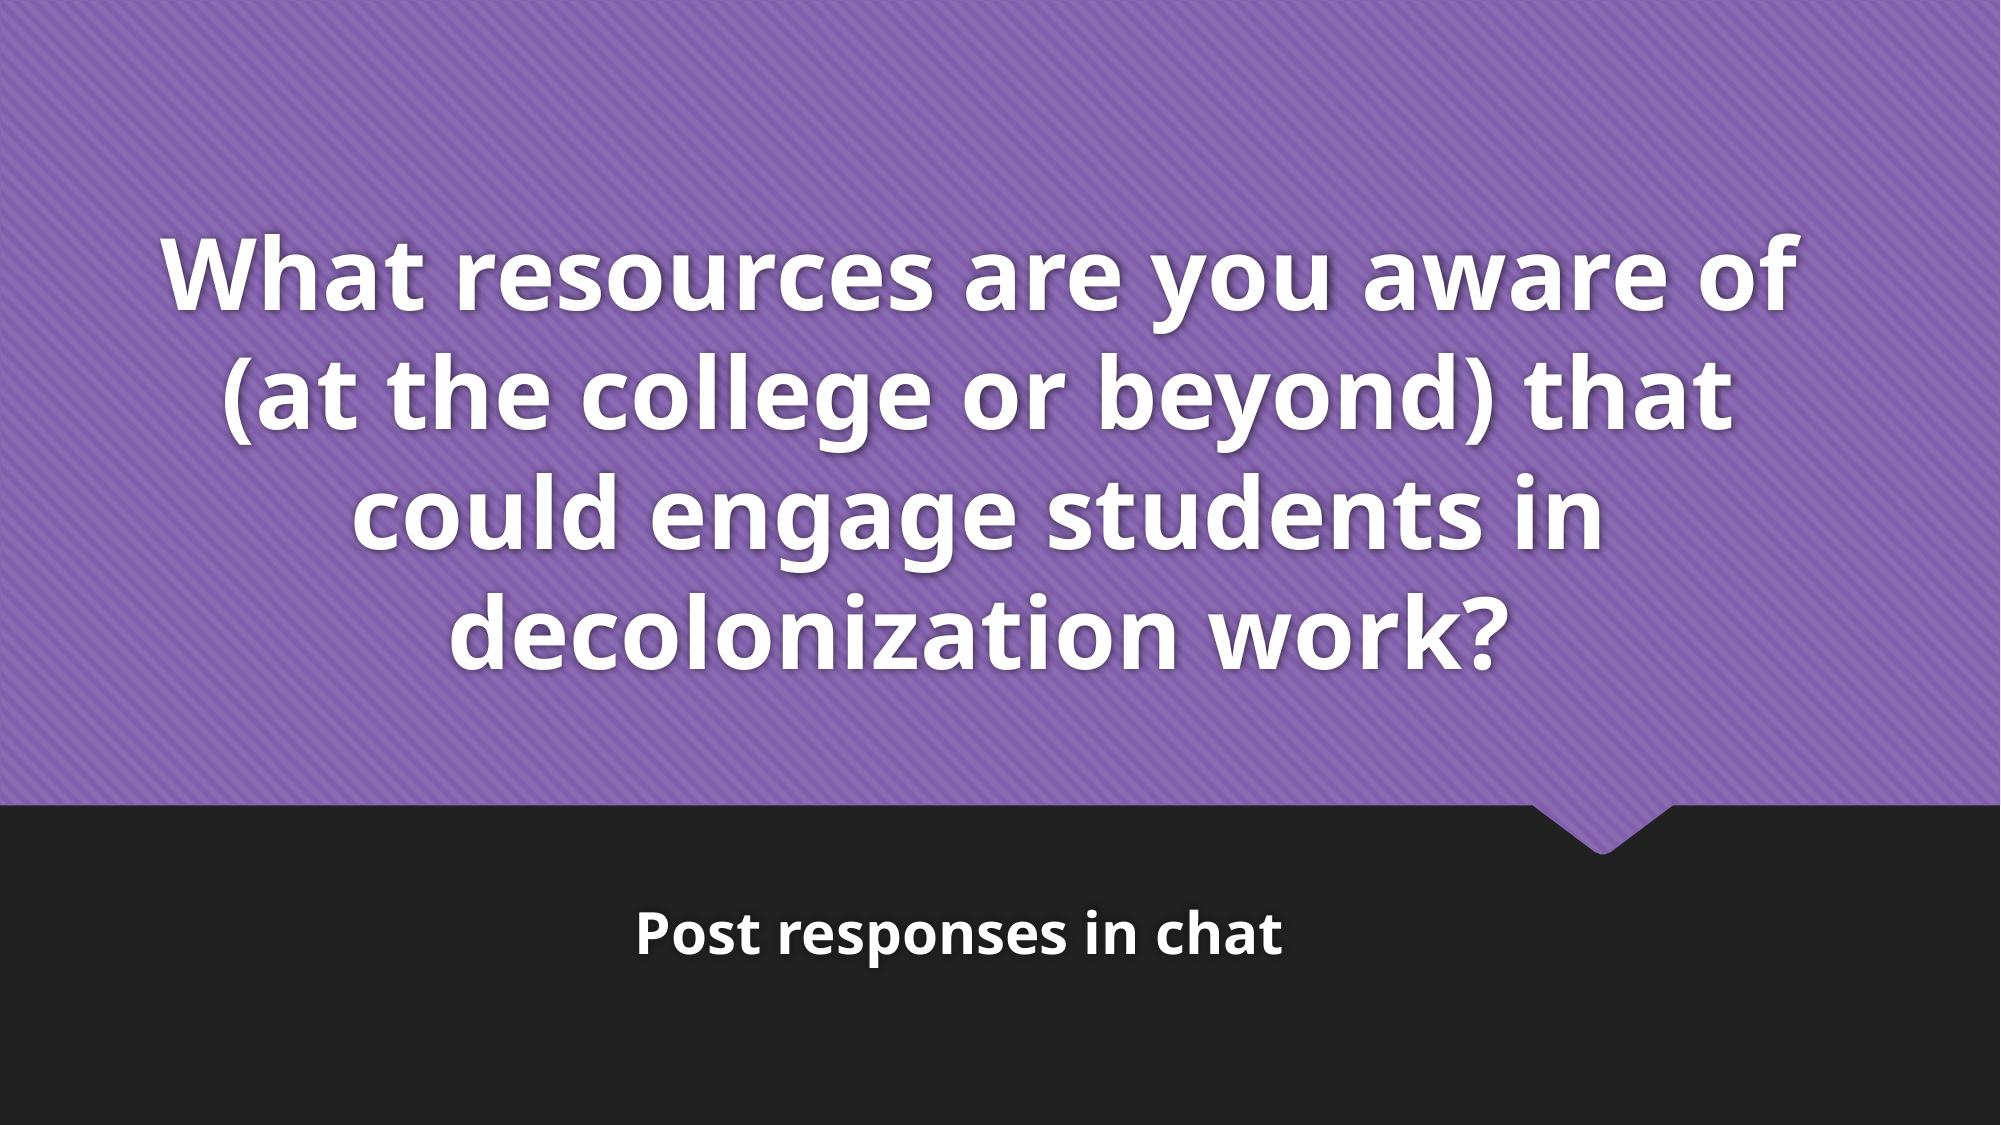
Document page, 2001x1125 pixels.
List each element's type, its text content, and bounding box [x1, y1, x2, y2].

title What resources are you aware of (at the college or beyond) that could engage students in decolonization work? [113, 186, 1846, 698]
list Post responses in chat [93, 889, 1826, 1028]
